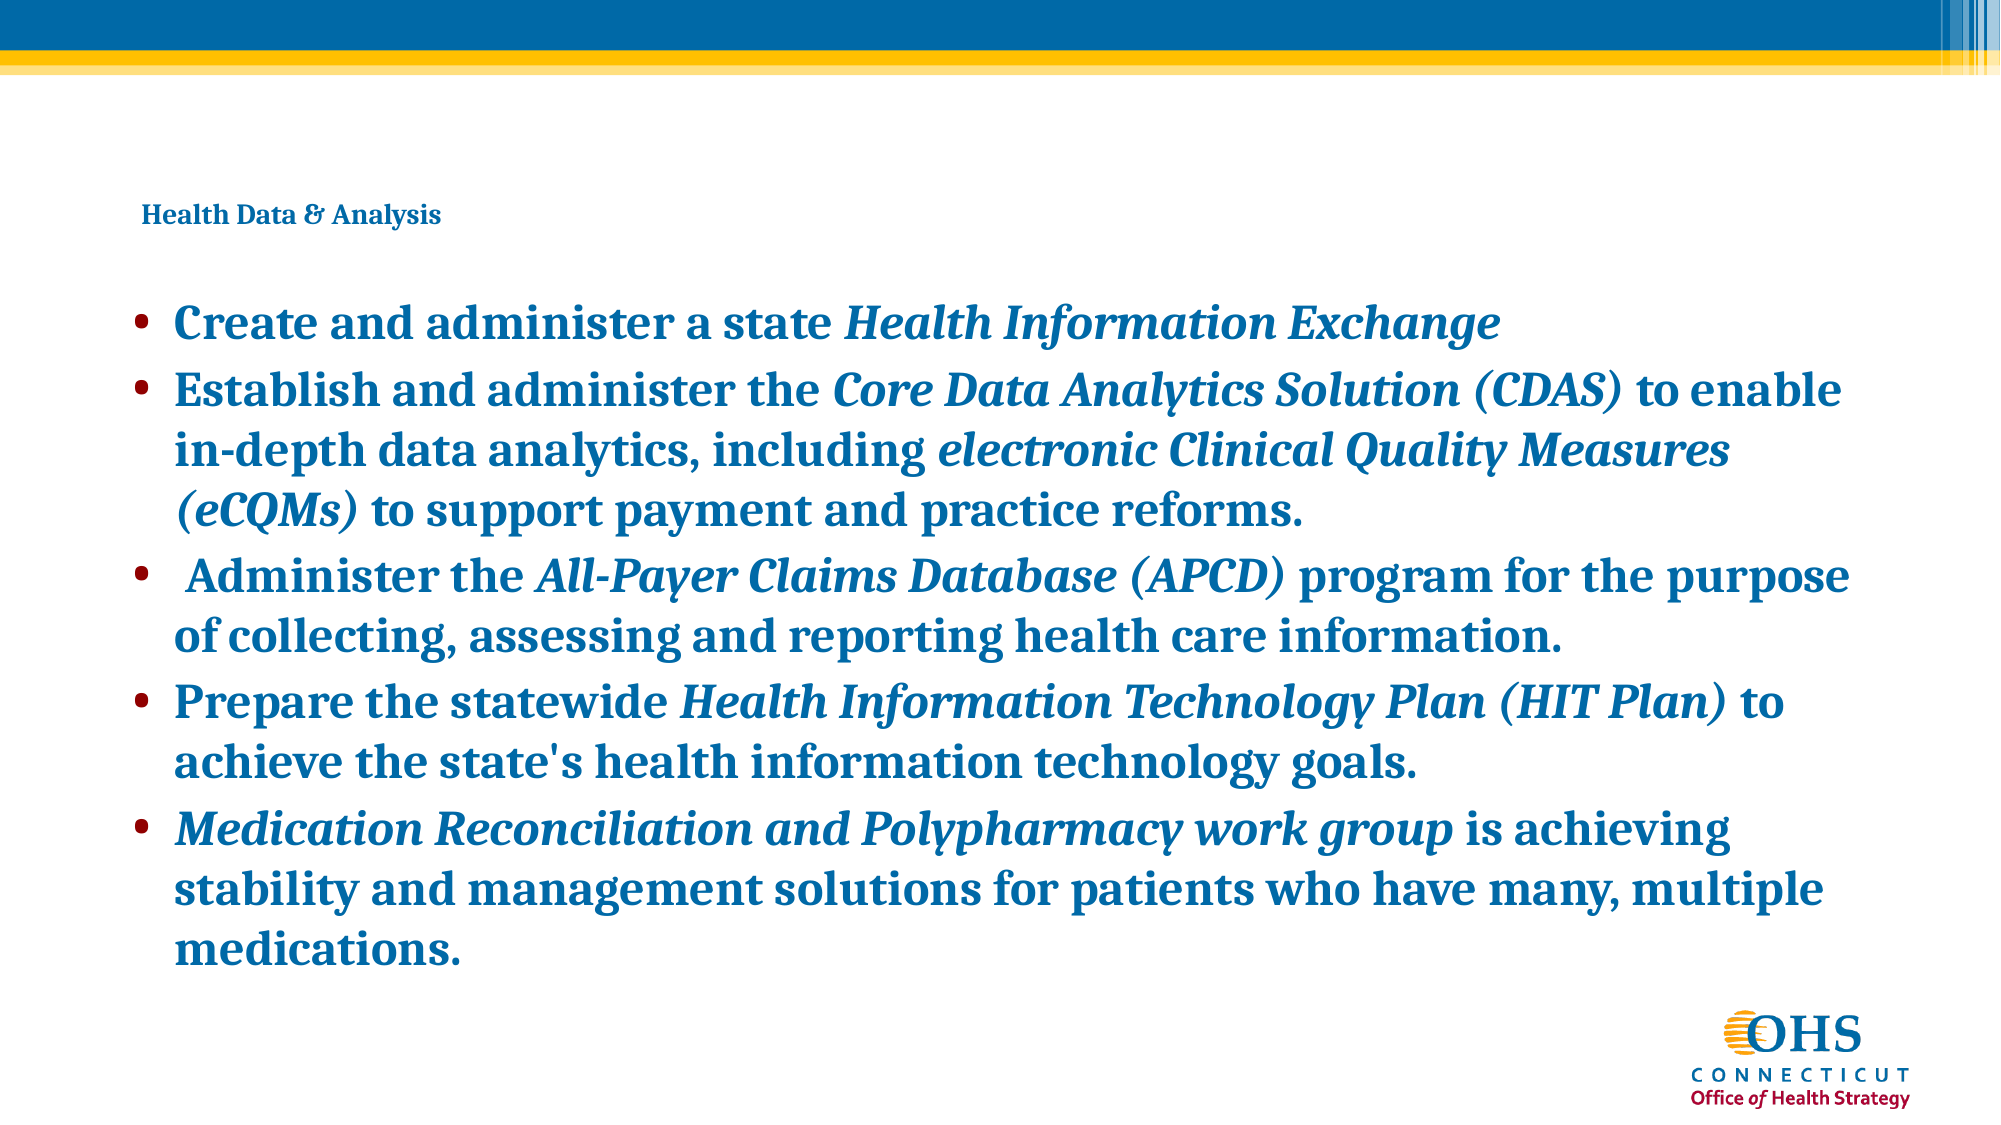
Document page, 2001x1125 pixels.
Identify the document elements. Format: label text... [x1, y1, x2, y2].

picture [1691, 1010, 1910, 1109]
list Create and administer a state Health Information Exchange Establish and administer the Core Data Analytics Solution (CDAS) to enable in-depth data analytics, including electronic Clinical Quality Measures (eCQMs) to support payment and practice reforms. Administer the All-Payer Claims Database (APCD) program for the purpose of collecting, assessing and reporting health care information. Prepare the statewide Health Information Technology Plan (HIT Plan) to achieve the state's health information technology goals. Medication Reconciliation and Polypharmacy work group is achieving stability and management solutions for patients who have many, multiple medications. [99, 282, 1900, 992]
title Health Data & Analysis [126, 187, 1900, 270]
